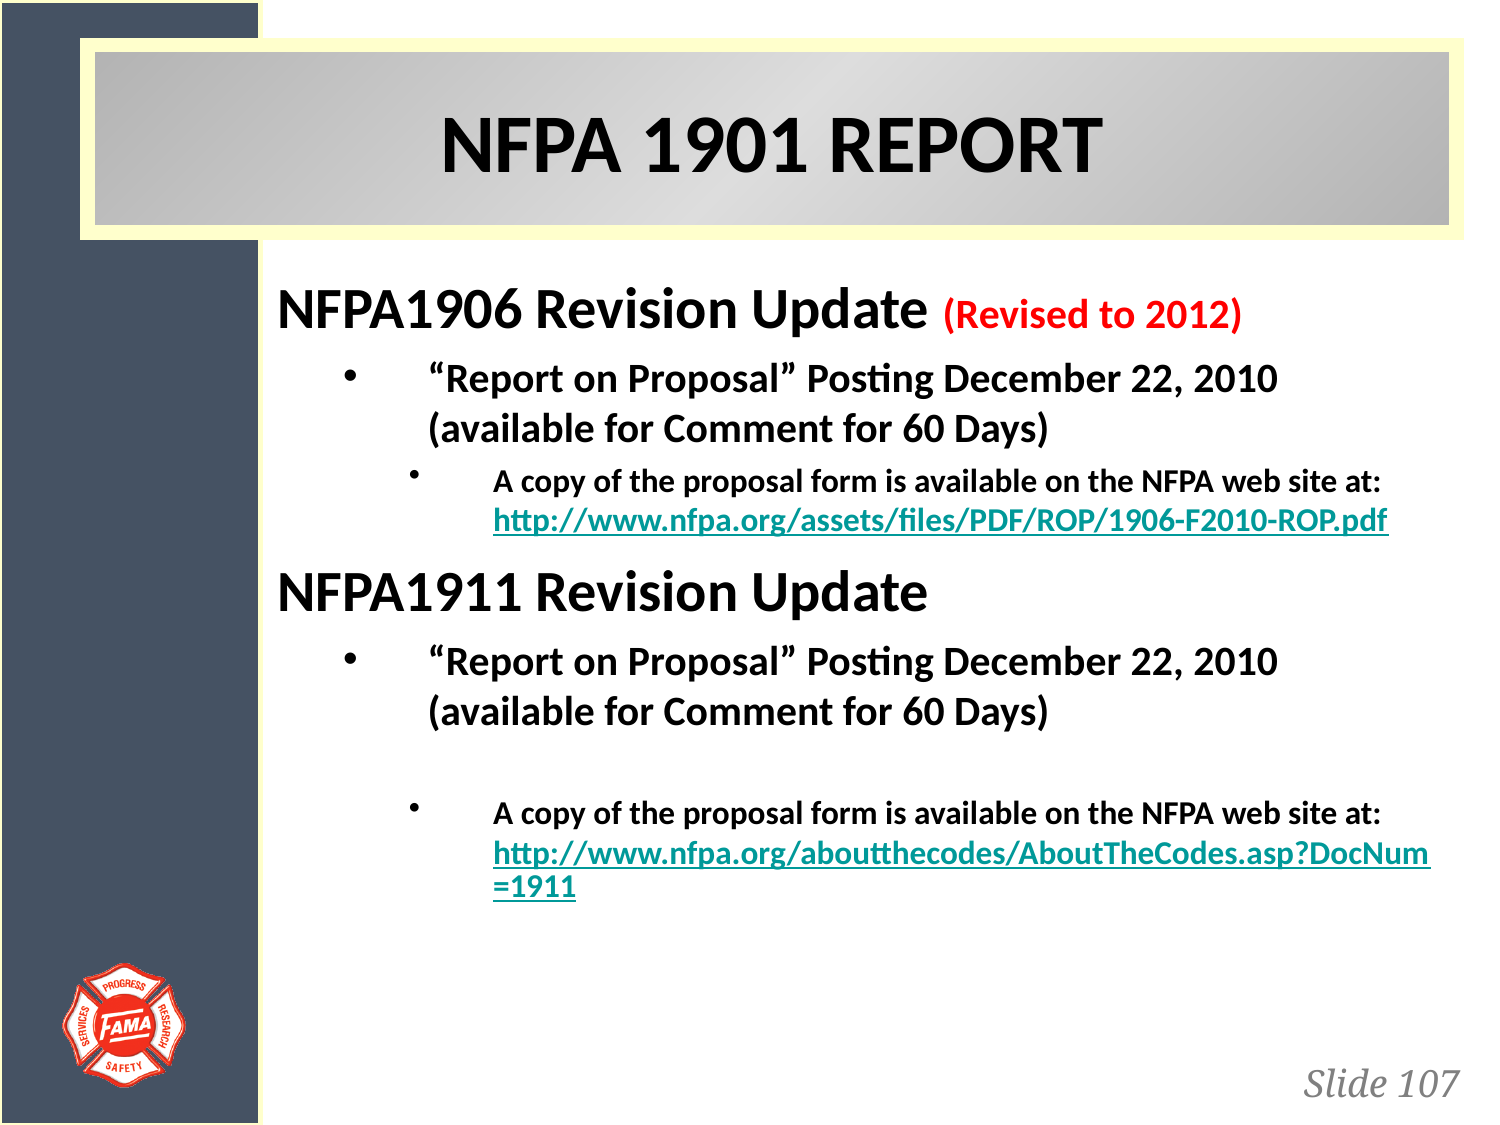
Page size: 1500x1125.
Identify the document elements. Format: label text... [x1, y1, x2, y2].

picture [2, 3, 258, 1123]
list NFPA1906 Revision Update (Revised to 2012) “Report on Proposal” Posting December 22, 2010 (available for Comment for 60 Days) A copy of the proposal form is available on the NFPA web site at: http://www.nfpa.org/assets/files/PDF/ROP/1906-F2010-ROP.pdf NFPA1911 Revision Update “Report on Proposal” Posting December 22, 2010 (available for Comment for 60 Days) A copy of the proposal form is available on the NFPA web site at: http://www.nfpa.org/aboutthecodes/AboutTheCodes.asp?DocNum=1911 [262, 262, 1450, 1050]
title NFPA 1901 REPORT [80, 38, 1464, 240]
